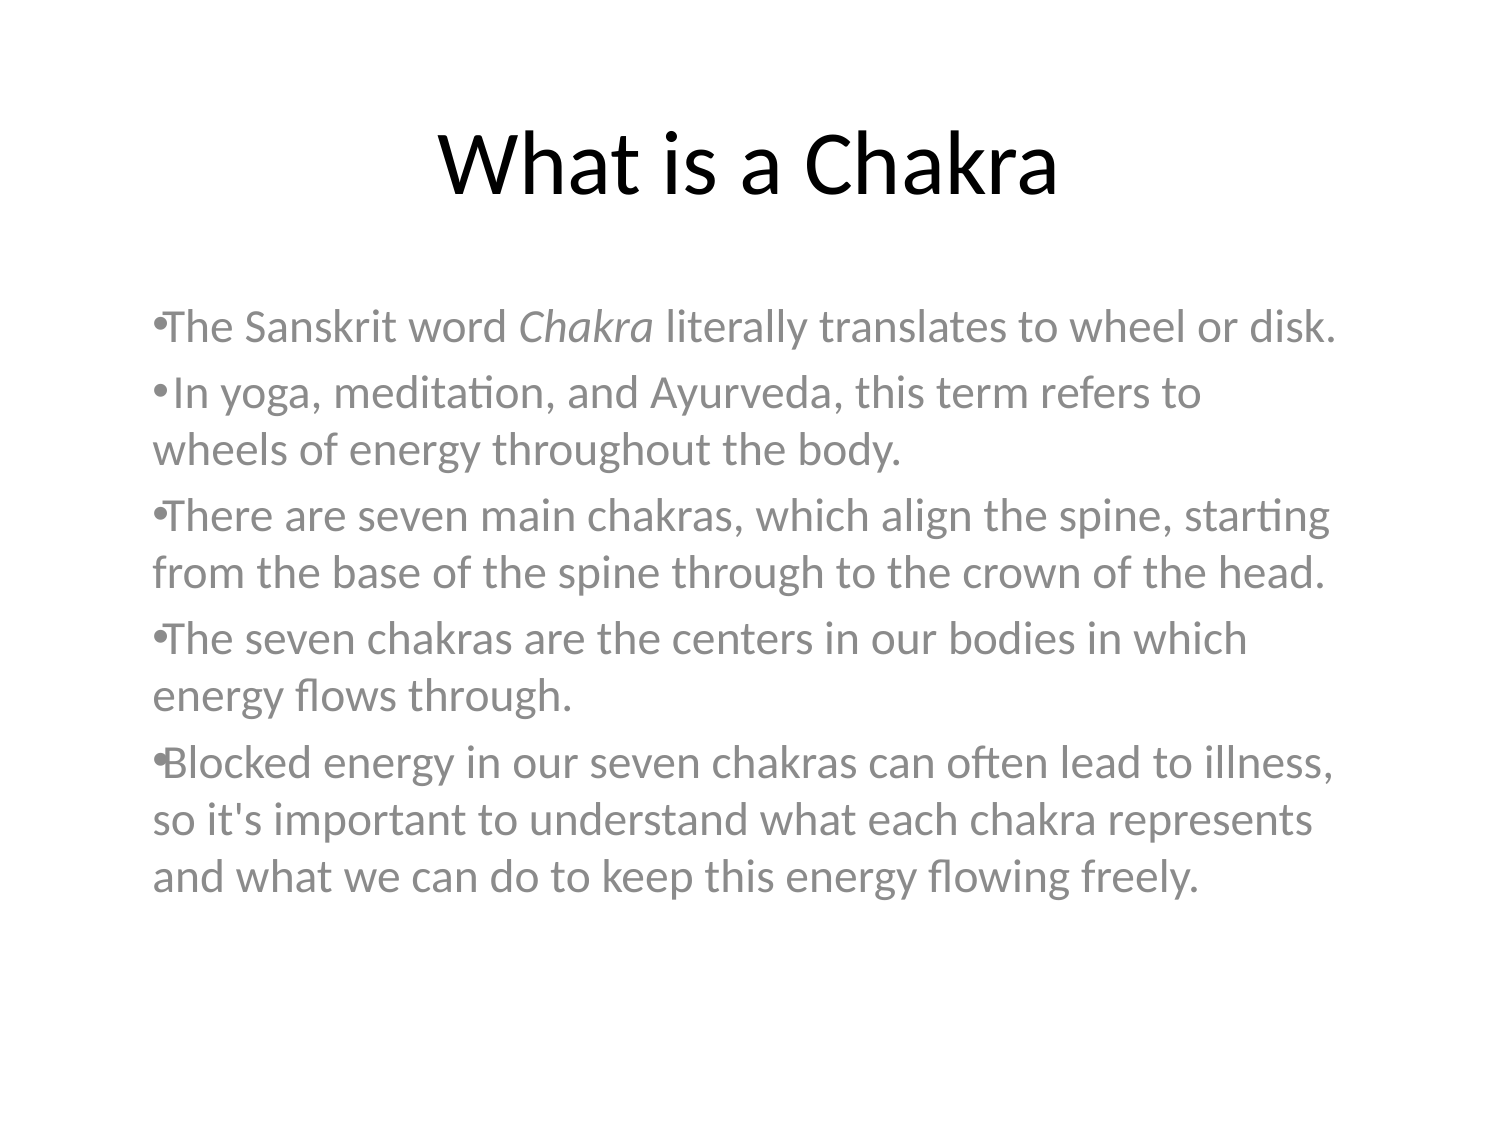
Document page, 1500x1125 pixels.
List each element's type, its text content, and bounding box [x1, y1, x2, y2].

subtitle The Sanskrit word Chakra literally translates to wheel or disk. In yoga, meditation, and Ayurveda, this term refers to wheels of energy throughout the body. There are seven main chakras, which align the spine, starting from the base of the spine through to the crown of the head. The seven chakras are the centers in our bodies in which energy flows through. Blocked energy in our seven chakras can often lead to illness, so it's important to understand what each chakra represents and what we can do to keep this energy flowing freely. [137, 287, 1363, 1050]
title What is a Chakra [112, 37, 1388, 279]
